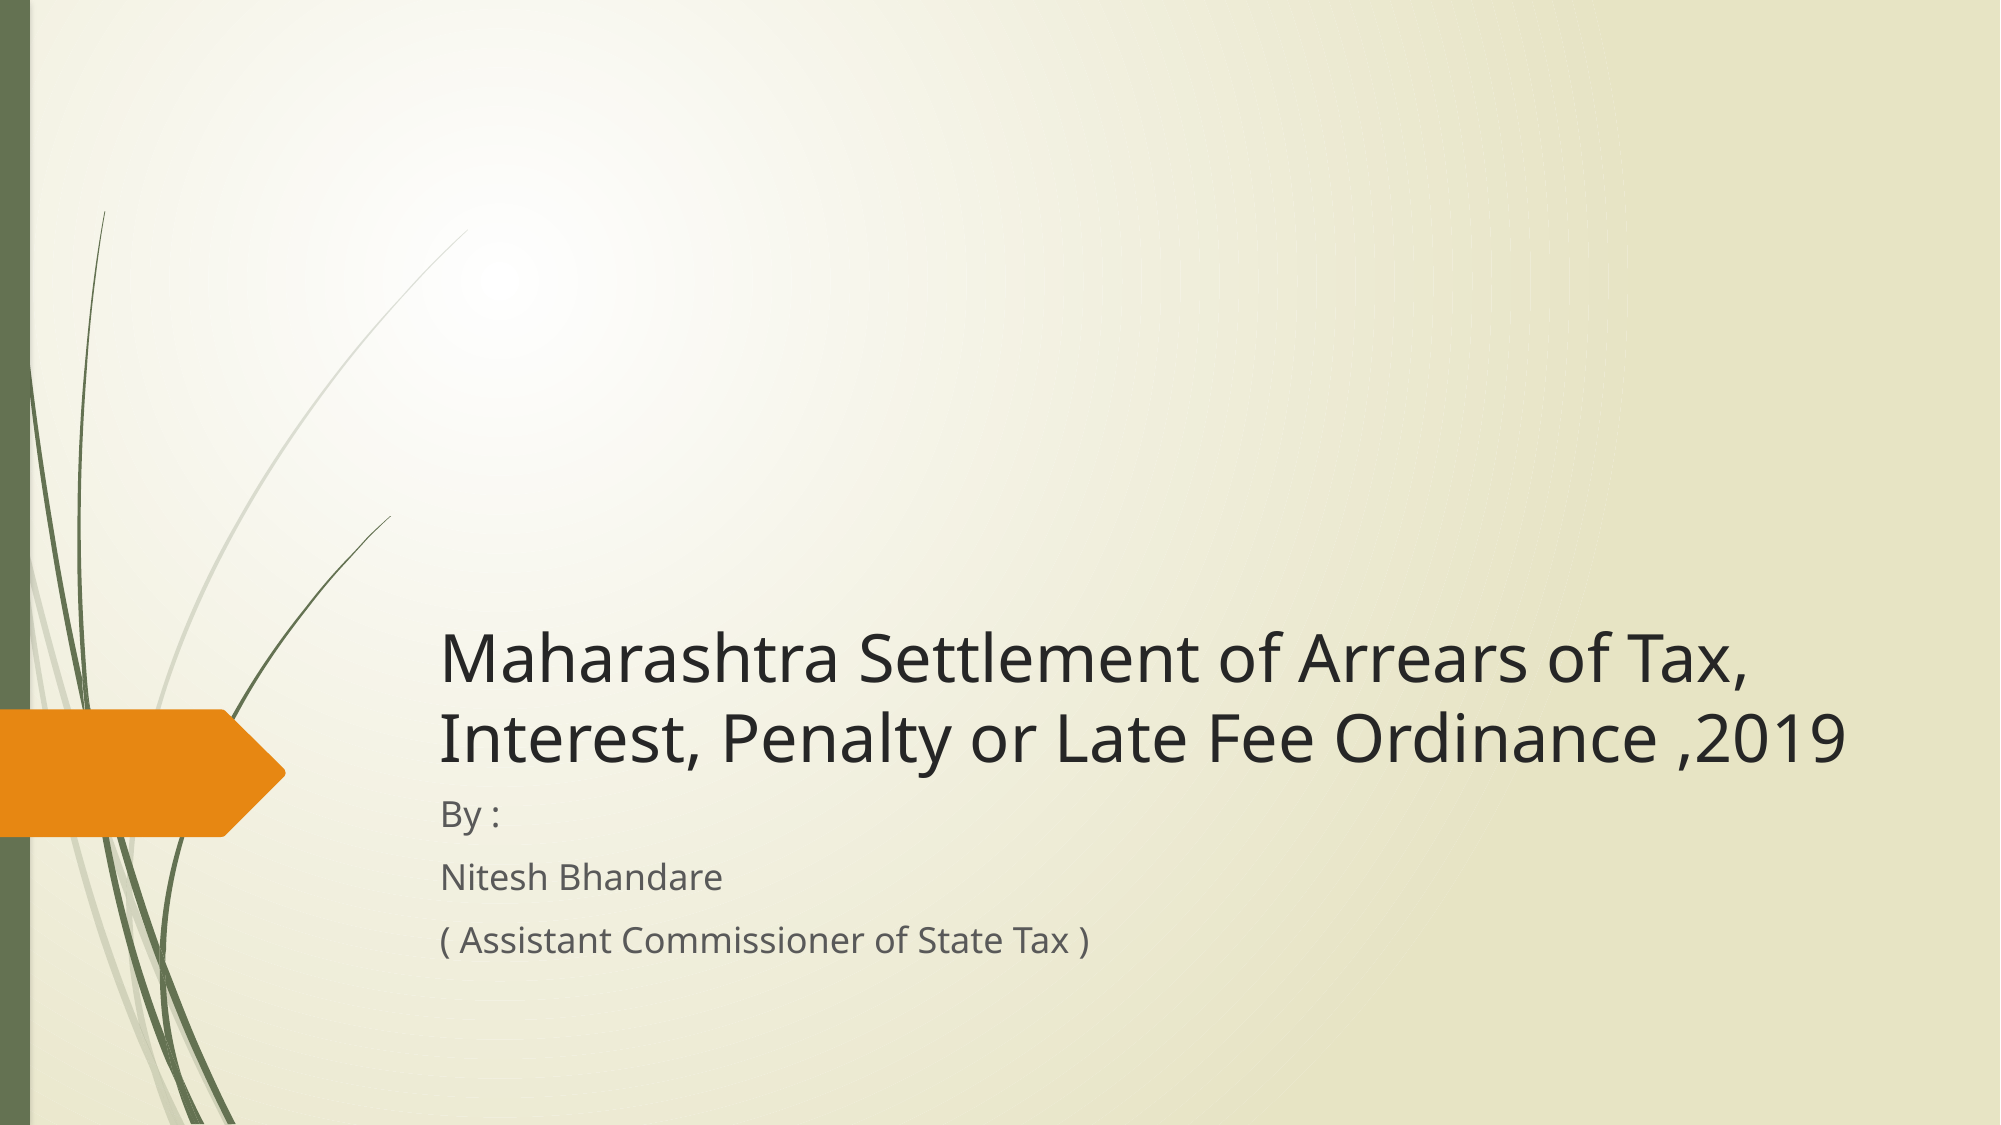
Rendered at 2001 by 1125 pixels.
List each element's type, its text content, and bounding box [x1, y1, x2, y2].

title Maharashtra Settlement of Arrears of Tax, Interest, Penalty or Late Fee Ordinance ,2019 [424, 412, 1888, 783]
subtitle By : Nitesh Bhandare ( Assistant Commissioner of State Tax ) [424, 783, 1888, 969]
